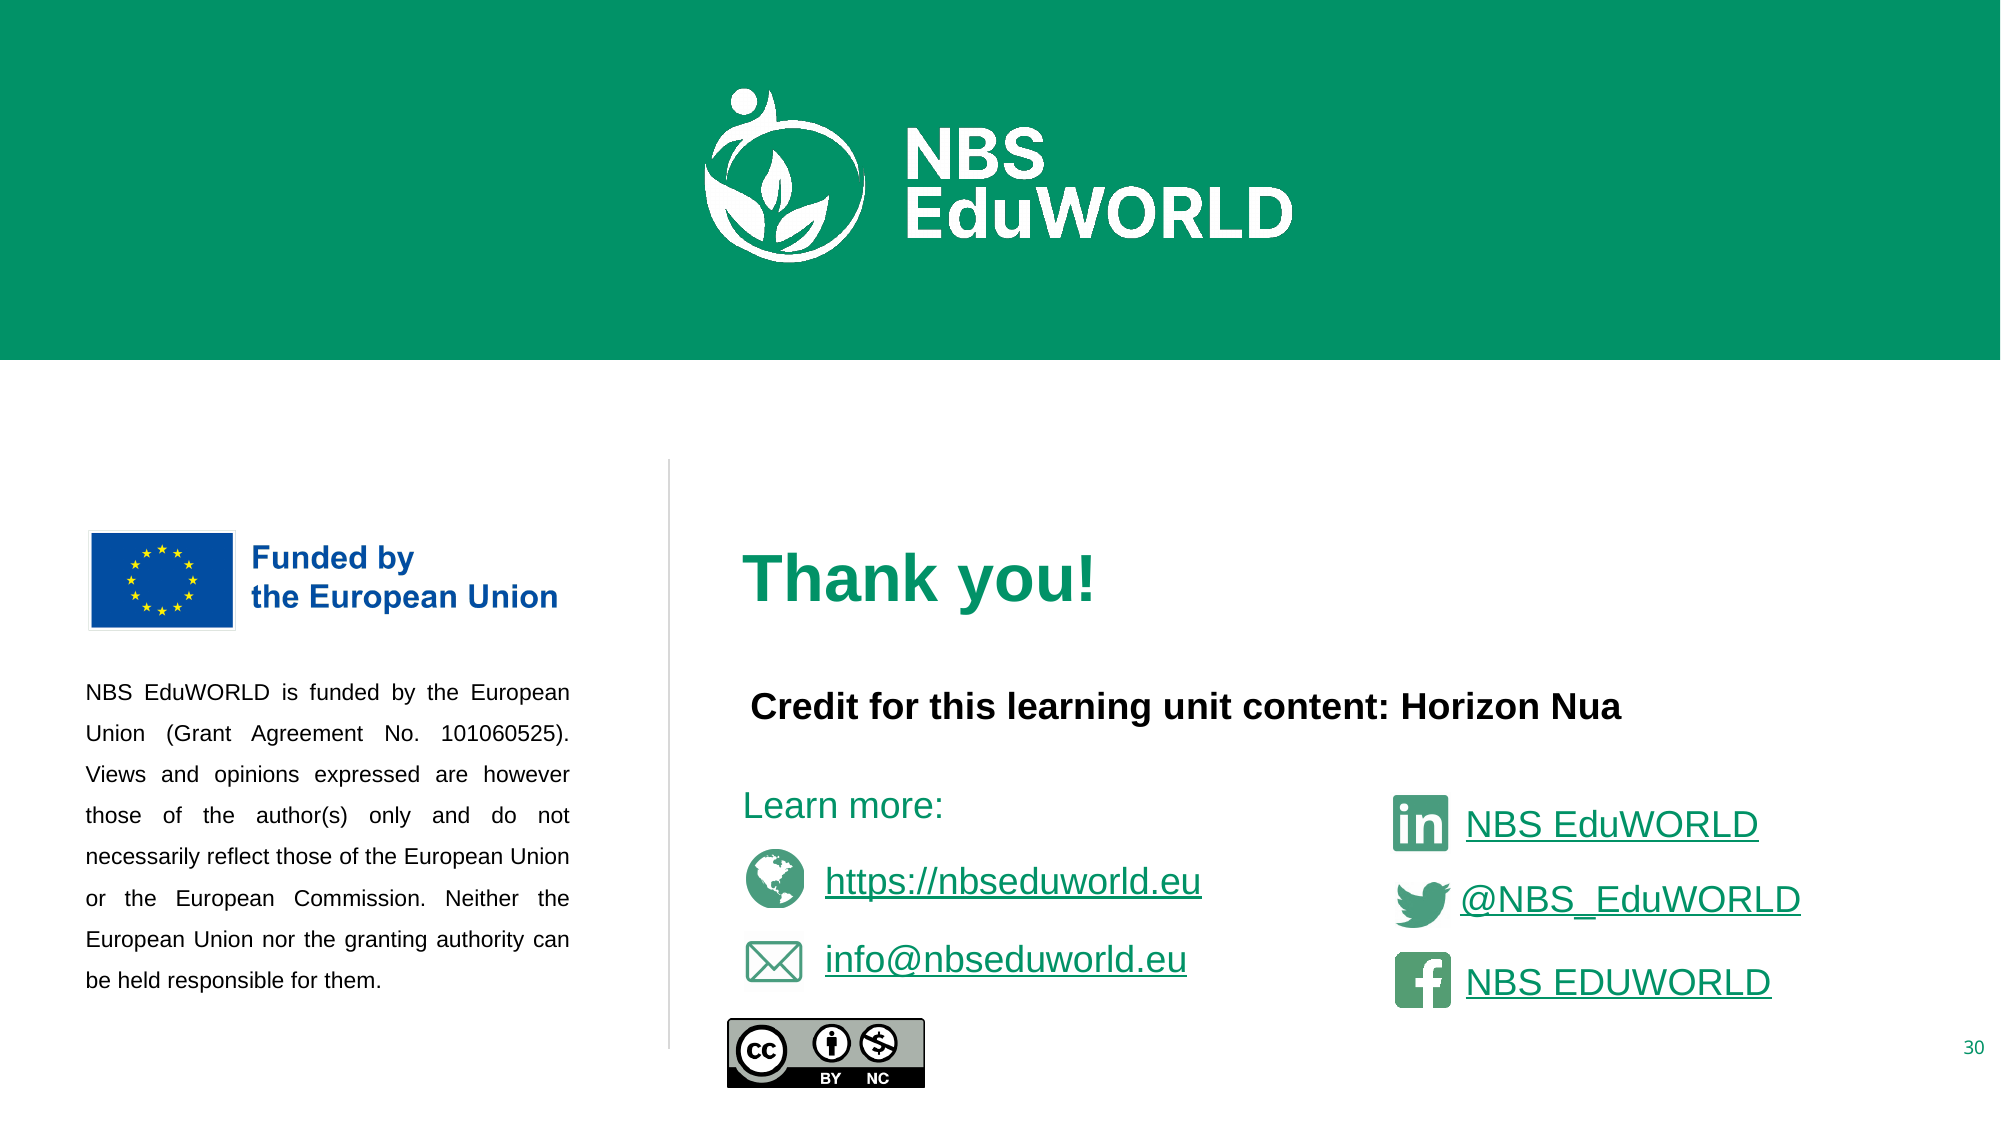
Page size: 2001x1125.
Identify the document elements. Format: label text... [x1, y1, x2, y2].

picture [746, 849, 804, 908]
picture [670, 60, 1317, 300]
picture [1395, 952, 1451, 1008]
picture [727, 1018, 925, 1088]
picture [85, 527, 593, 634]
list Credit for this learning unit content: Horizon Nua [697, 706, 1923, 763]
slide_number ‹#› [1827, 1018, 2000, 1079]
picture [1390, 792, 1451, 854]
picture [744, 931, 804, 992]
picture [1395, 882, 1451, 928]
